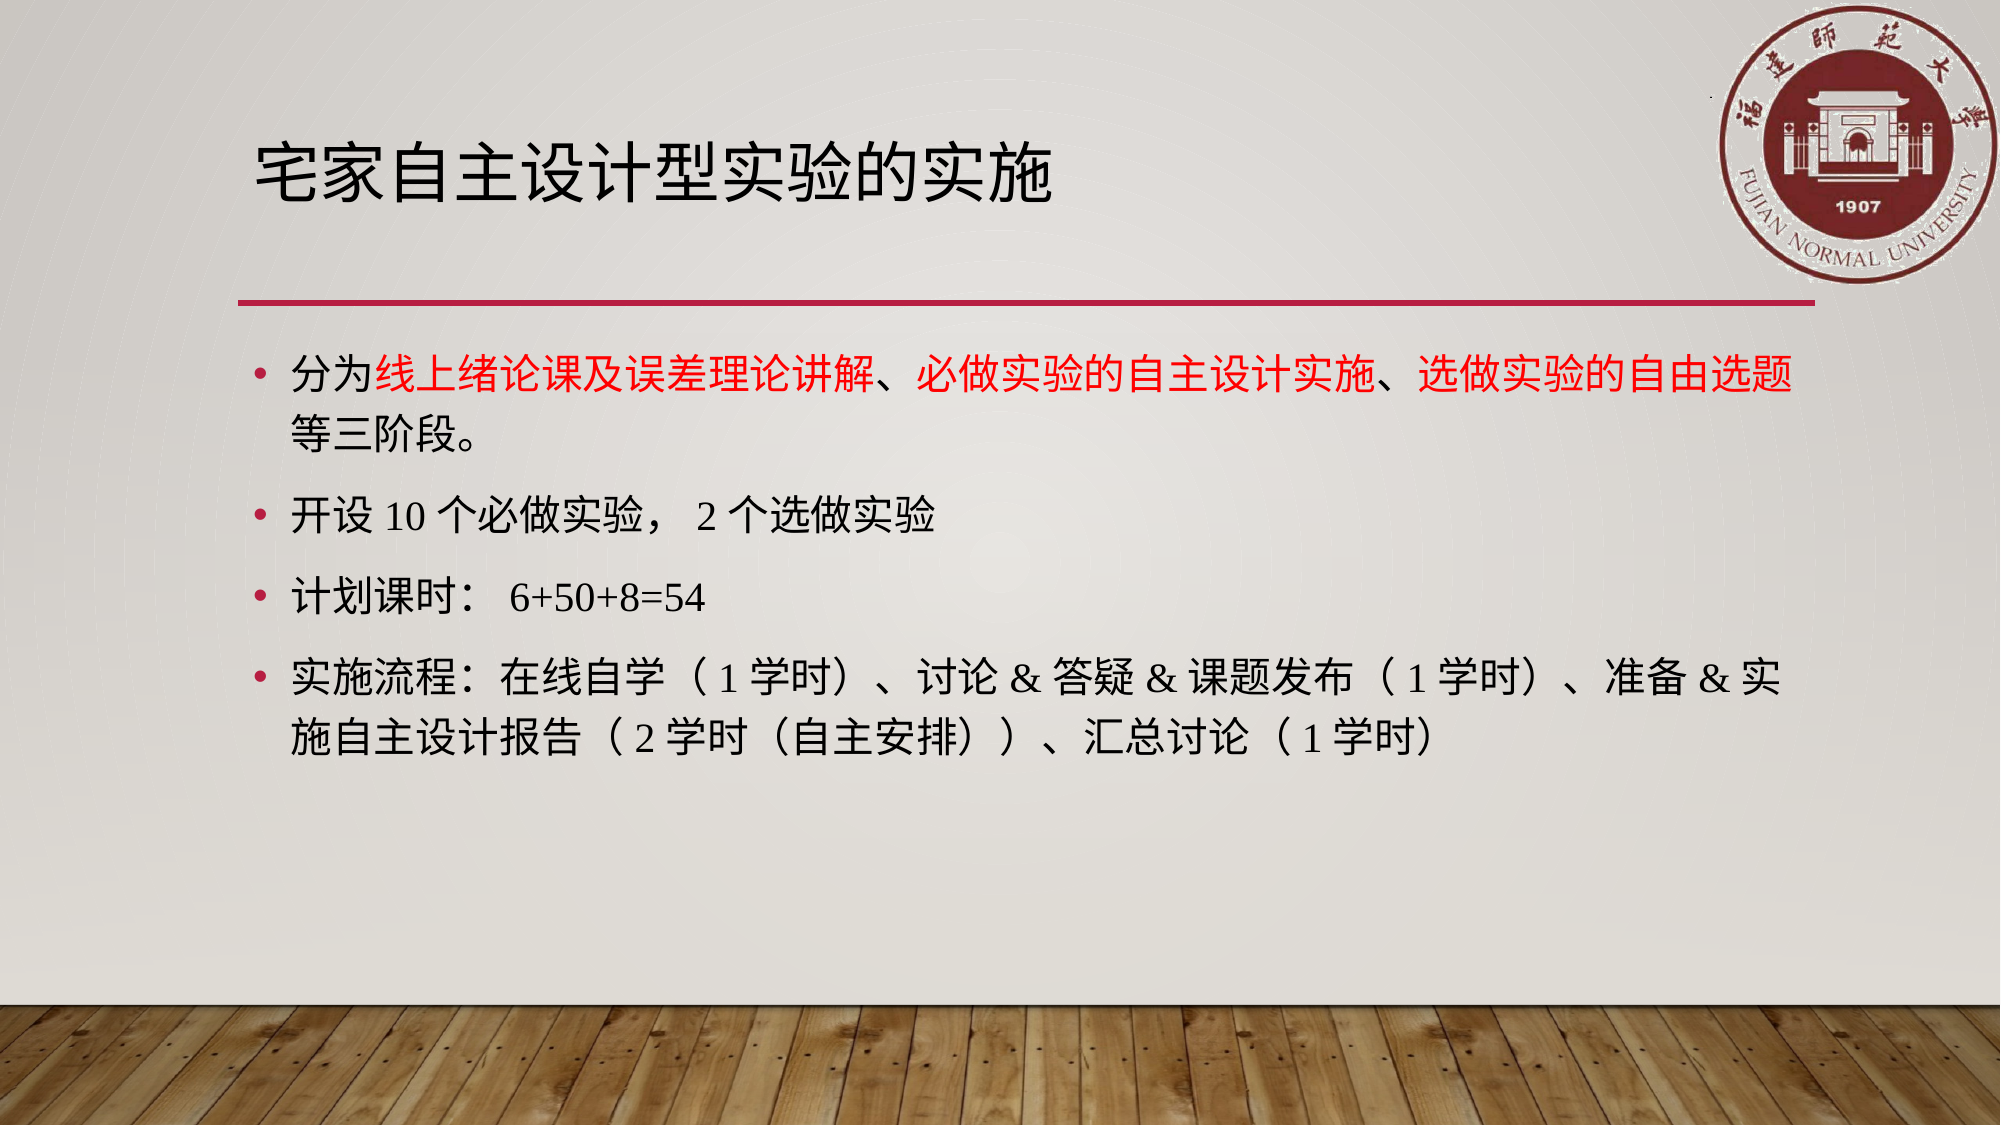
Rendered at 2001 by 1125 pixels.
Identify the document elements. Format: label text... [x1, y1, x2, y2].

picture [1697, 0, 2001, 304]
title 宅家自主设计型实验的实施 [238, 131, 1814, 305]
picture [0, 1005, 2000, 1125]
list 分为线上绪论课及误差理论讲解、必做实验的自主设计实施、选做实验的自由选题等三阶段。 开设10个必做实验，2个选做实验 计划课时：6+50+8=54 实施流程：在线自学（1学时）、讨论&答疑&课题发布（1学时）、准备&实施自主设计报告（2学时（自主安排））、汇总讨论（1学时） [238, 330, 1814, 897]
